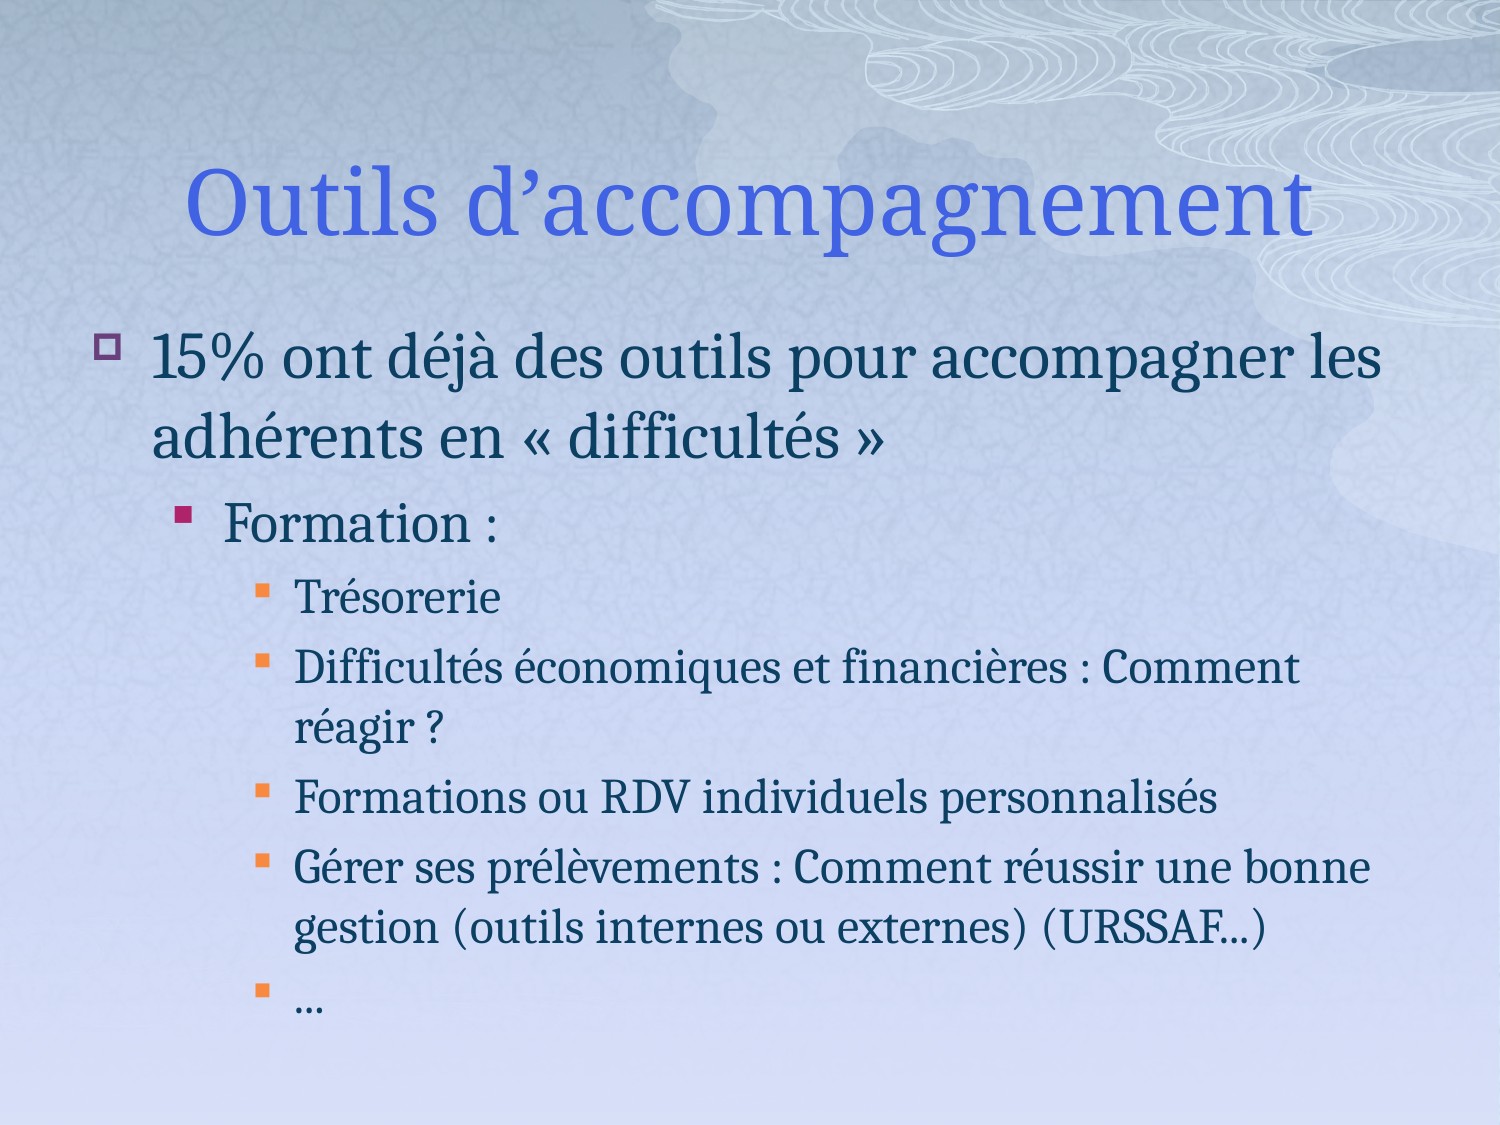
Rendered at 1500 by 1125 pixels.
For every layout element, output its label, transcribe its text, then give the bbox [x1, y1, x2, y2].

list 15% ont déjà des outils pour accompagner les adhérents en « difficultés » Formation : Trésorerie Difficultés économiques et financières : Comment réagir ? Formations ou RDV individuels personnalisés Gérer ses prélèvements : Comment réussir une bonne gestion (outils internes ou externes) (URSSAF...) ... [76, 304, 1430, 1032]
title Outils d’accompagnement [75, 105, 1425, 293]
